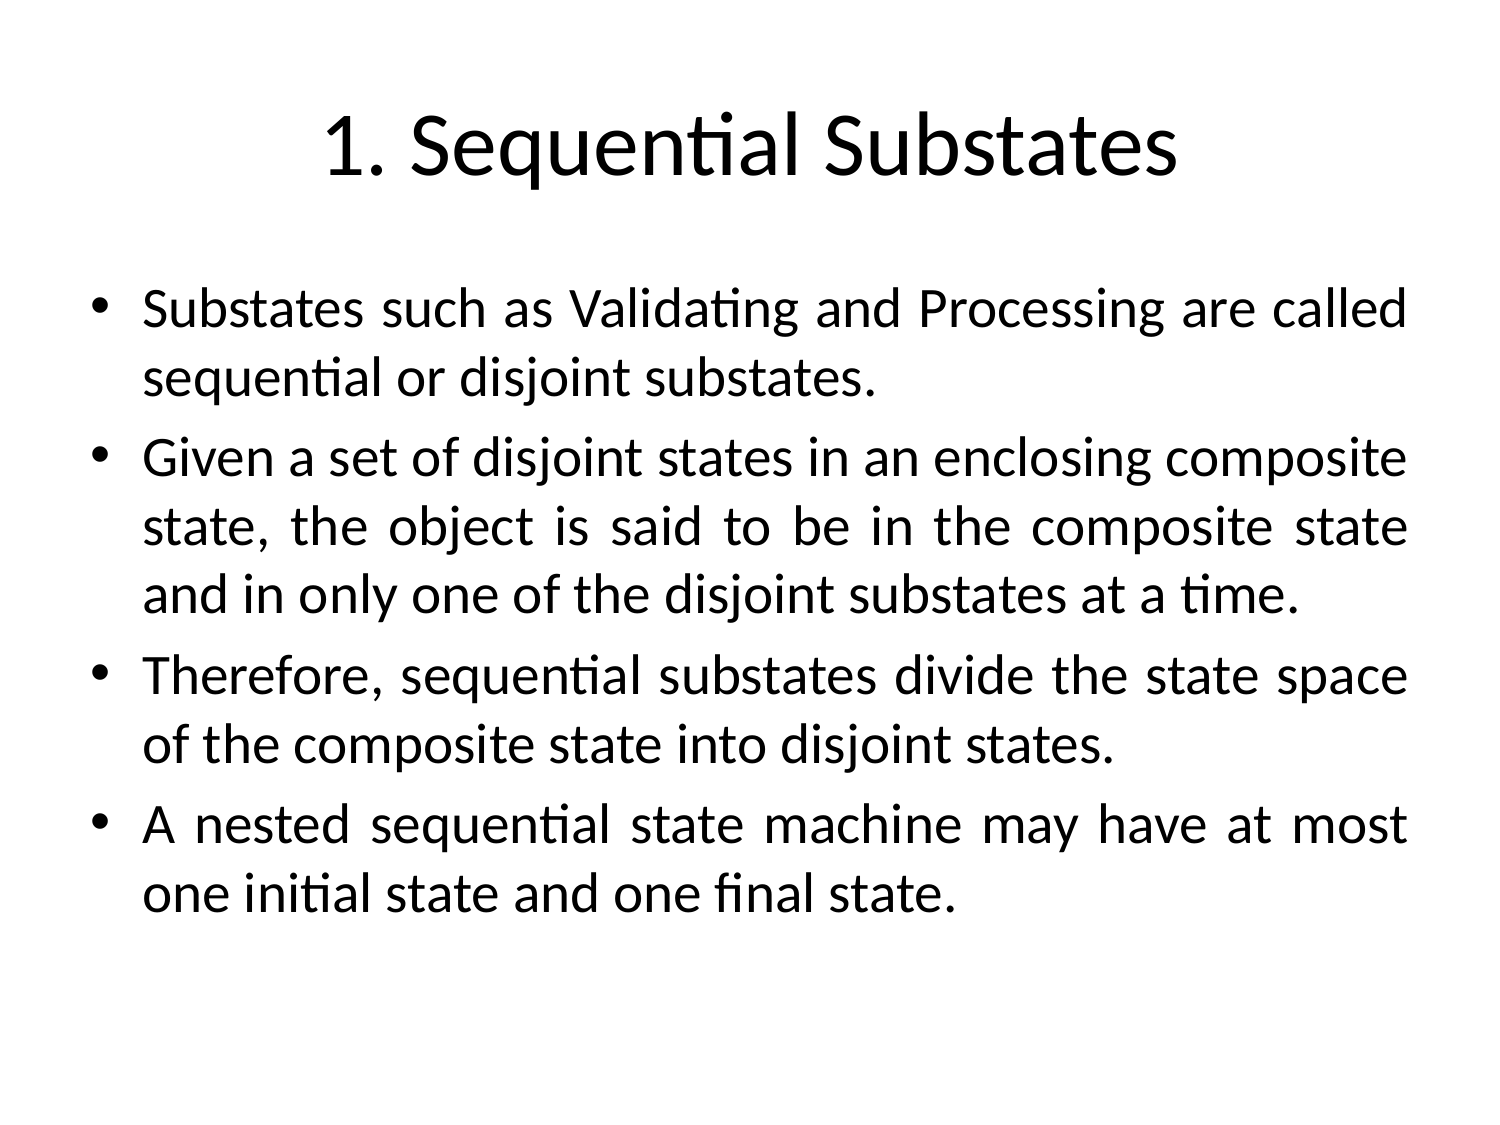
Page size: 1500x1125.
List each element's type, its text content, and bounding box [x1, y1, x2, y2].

title 1. Sequential Substates [75, 45, 1425, 233]
list Substates such as Validating and Processing are called sequential or disjoint substates. Given a set of disjoint states in an enclosing composite state, the object is said to be in the composite state and in only one of the disjoint substates at a time. Therefore, sequential substates divide the state space of the composite state into disjoint states. A nested sequential state machine may have at most one initial state and one final state. [75, 262, 1425, 1005]
